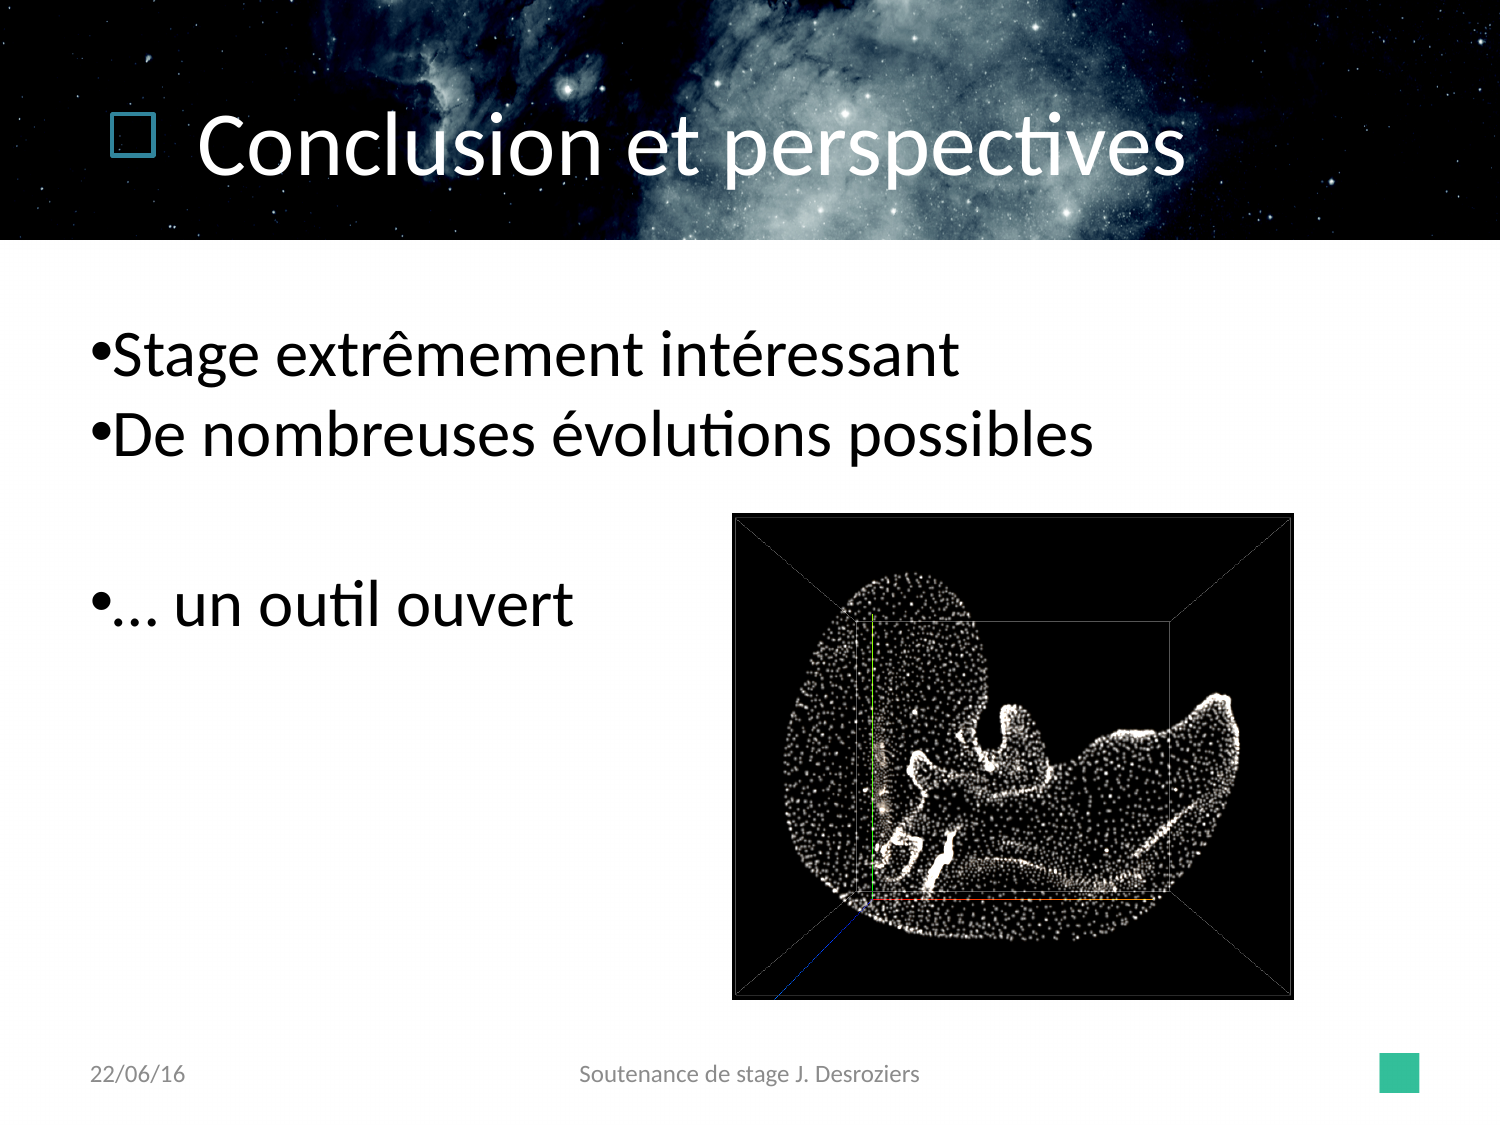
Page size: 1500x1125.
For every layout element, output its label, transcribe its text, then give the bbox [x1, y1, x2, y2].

text_box 22/06/16 [74, 1042, 425, 1103]
text_box 30 [1074, 1042, 1425, 1103]
text_box Conclusion et perspectives [182, 45, 1425, 233]
picture [0, 0, 1500, 1125]
text_box Soutenance de stage J. Desroziers [512, 1042, 988, 1103]
text_box Stage extrêmement intéressant De nombreuses évolutions possibles … un outil ouvert [75, 302, 1425, 1005]
